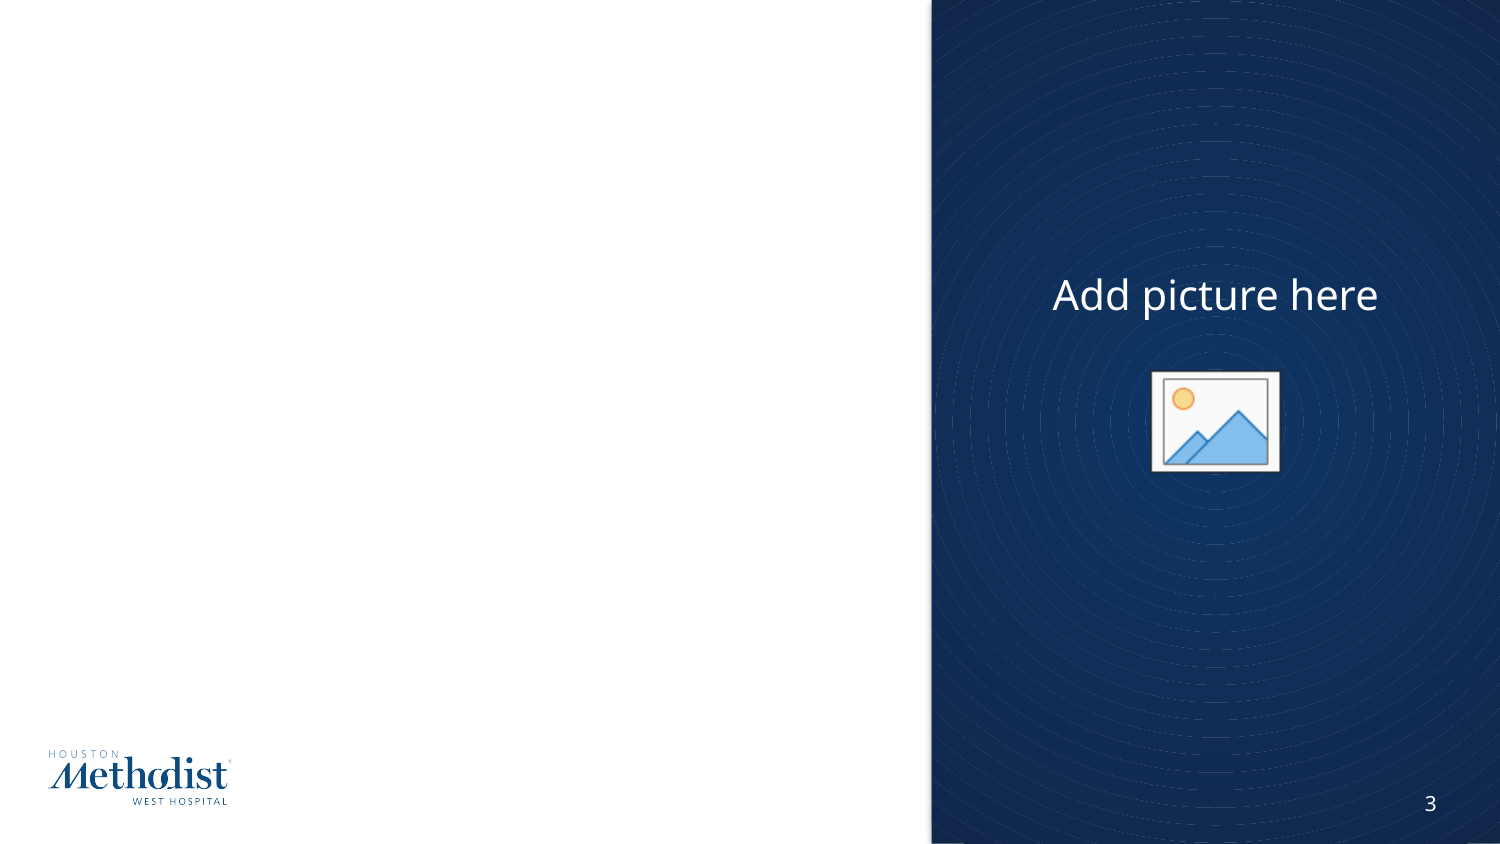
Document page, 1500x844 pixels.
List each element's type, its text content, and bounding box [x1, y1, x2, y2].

picture [48, 750, 232, 805]
slide_number 3 [1066, 782, 1452, 828]
picture [979, 261, 1452, 583]
